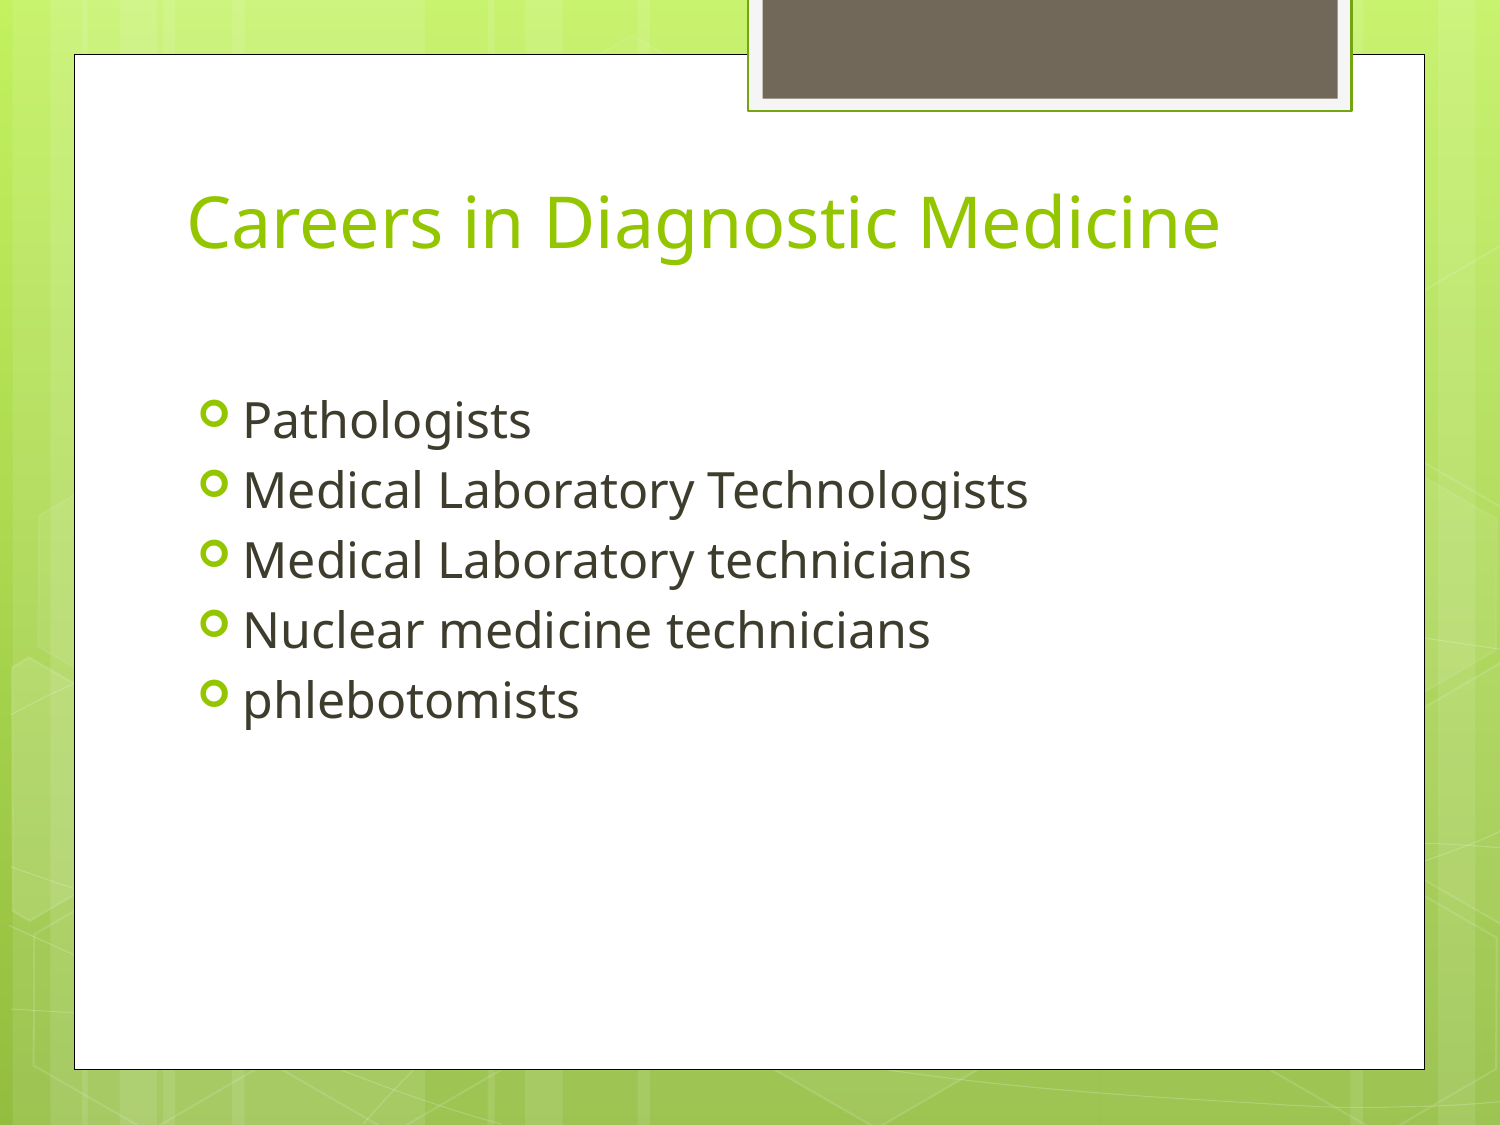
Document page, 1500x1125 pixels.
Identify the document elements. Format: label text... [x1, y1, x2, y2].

title Careers in Diagnostic Medicine [171, 168, 1324, 357]
list Pathologists Medical Laboratory Technologists Medical Laboratory technicians Nuclear medicine technicians phlebotomists [171, 381, 1283, 957]
